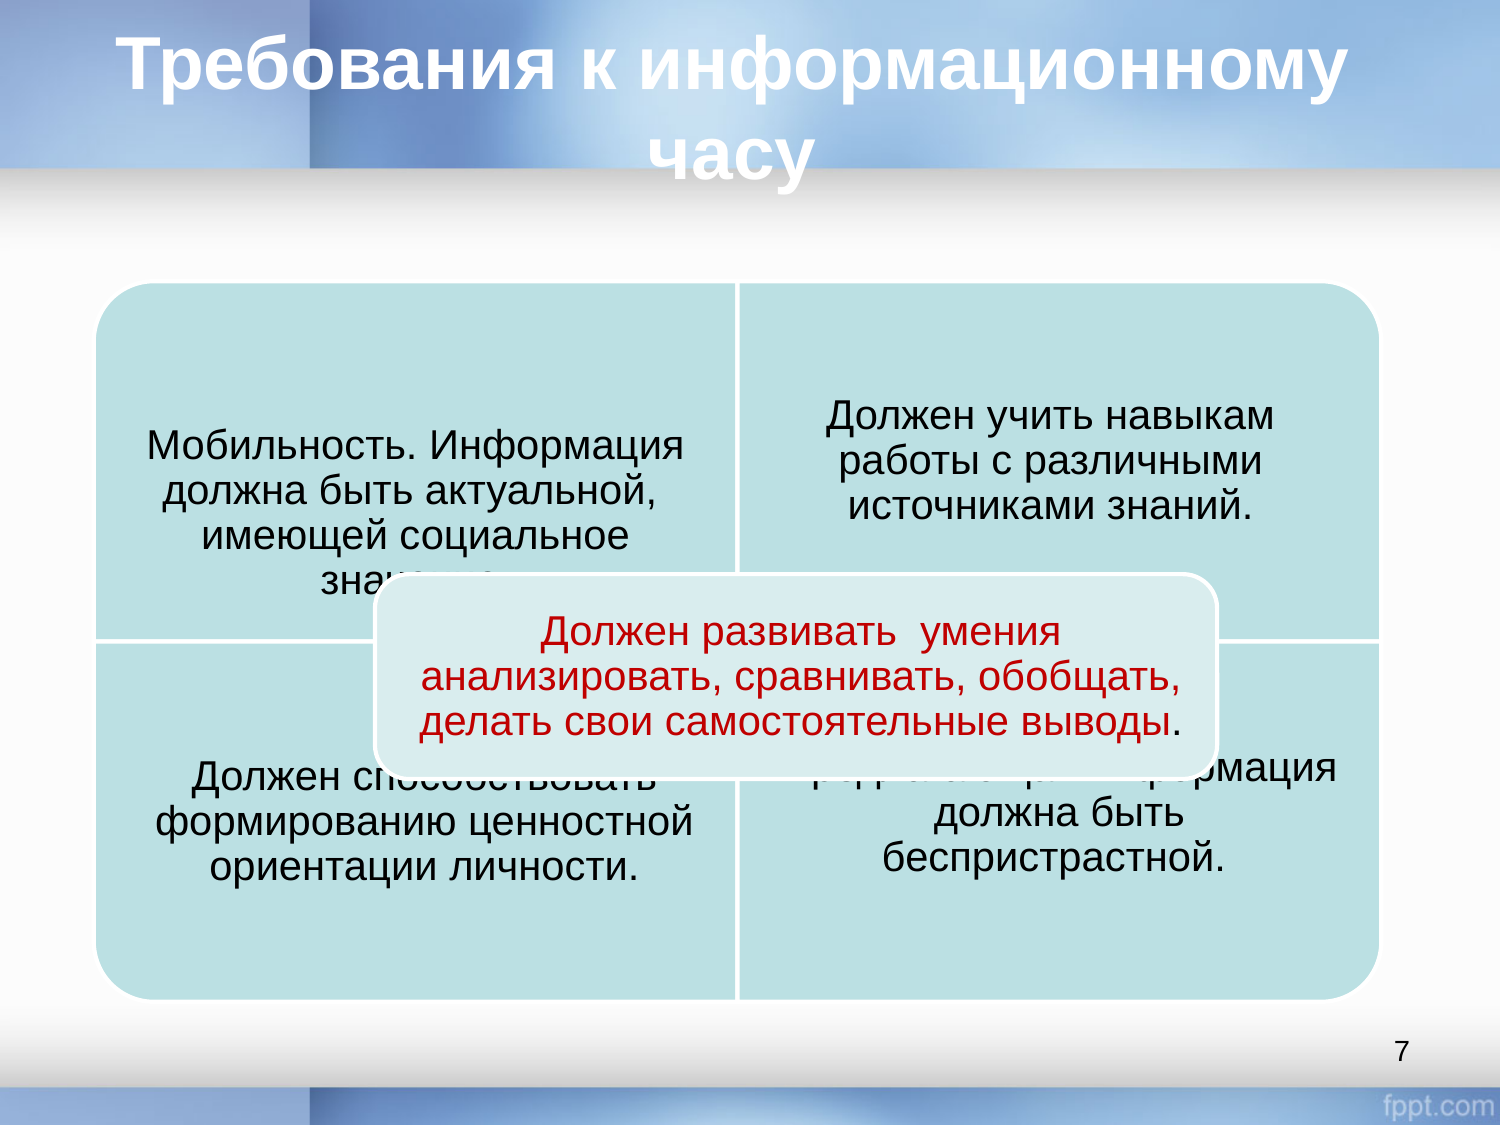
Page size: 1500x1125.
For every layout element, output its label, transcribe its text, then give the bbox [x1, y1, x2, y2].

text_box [93, 280, 1382, 1002]
title Требования к информационному часу [23, 34, 1442, 175]
picture [0, 0, 1500, 1125]
slide_number 7 [1074, 1024, 1426, 1103]
